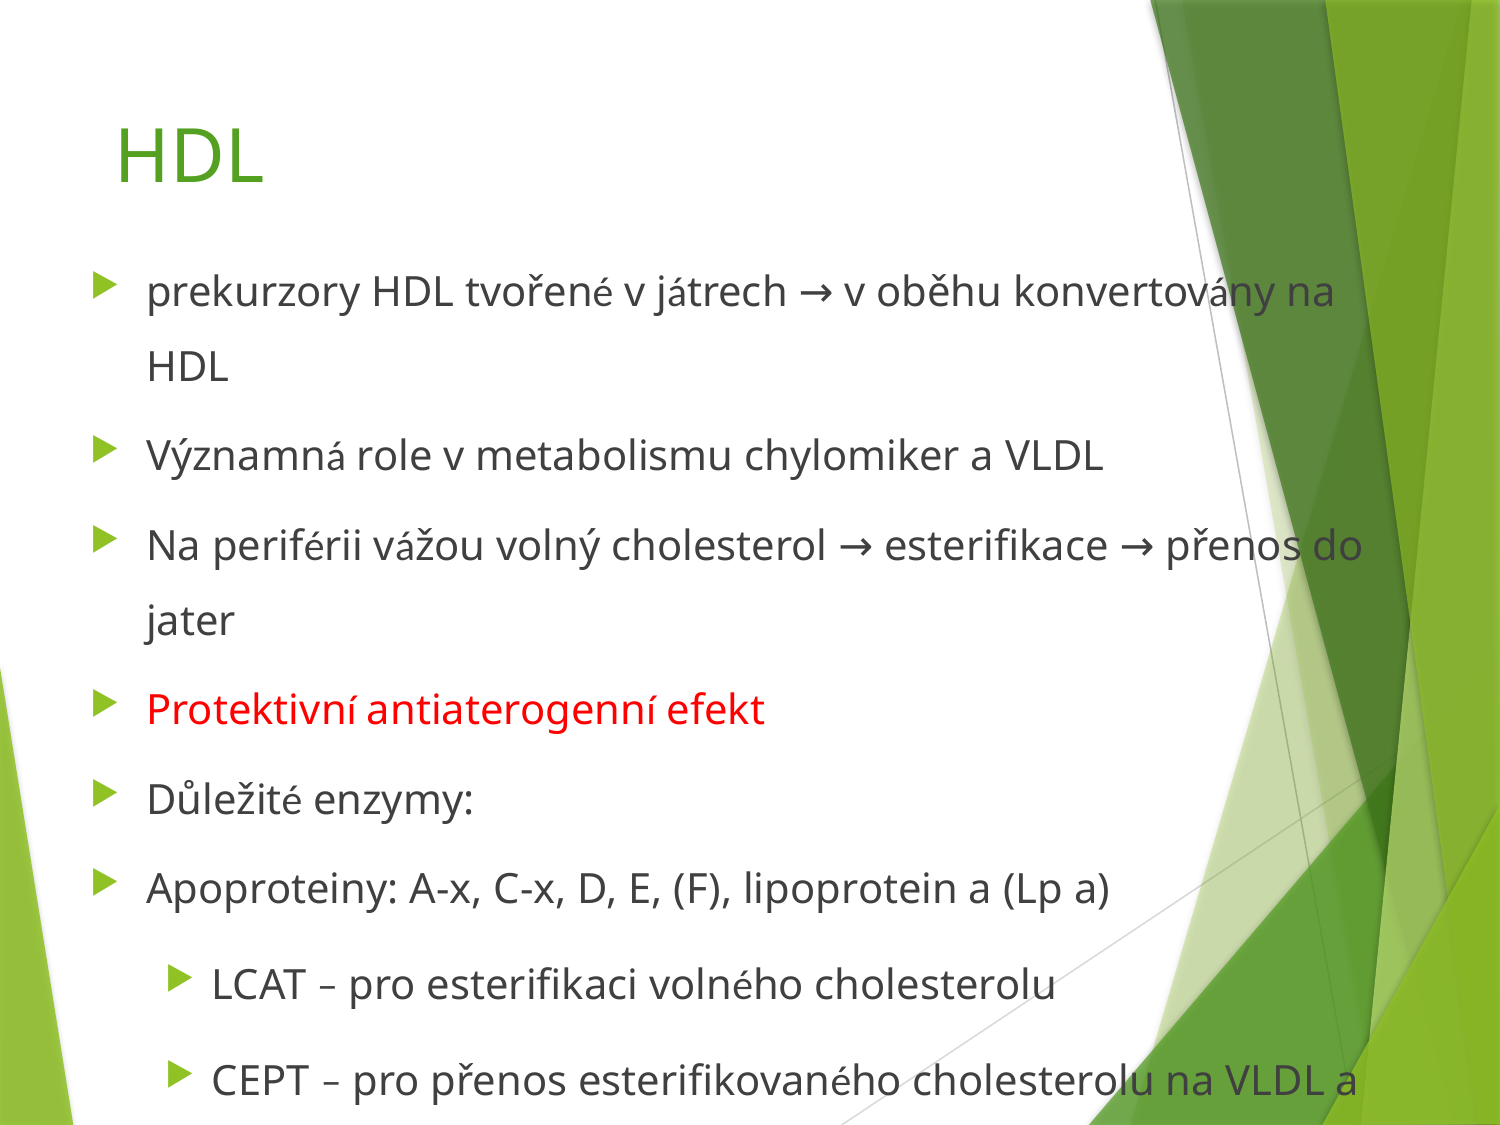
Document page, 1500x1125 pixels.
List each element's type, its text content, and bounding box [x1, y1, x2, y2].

list prekurzory HDL tvořené v játrech → v oběhu konvertovány na HDL Významná role v metabolismu chylomiker a VLDL Na periférii vážou volný cholesterol → esterifikace → přenos do jater Protektivní antiaterogenní efekt Důležité enzymy: Apoproteiny: A-x, C-x, D, E, (F), lipoprotein a (Lp a) LCAT – pro esterifikaci volného cholesterolu CEPT – pro přenos esterifikovaného cholesterolu na VLDL a IDL [75, 231, 1425, 1071]
title HDL [99, 99, 1142, 231]
